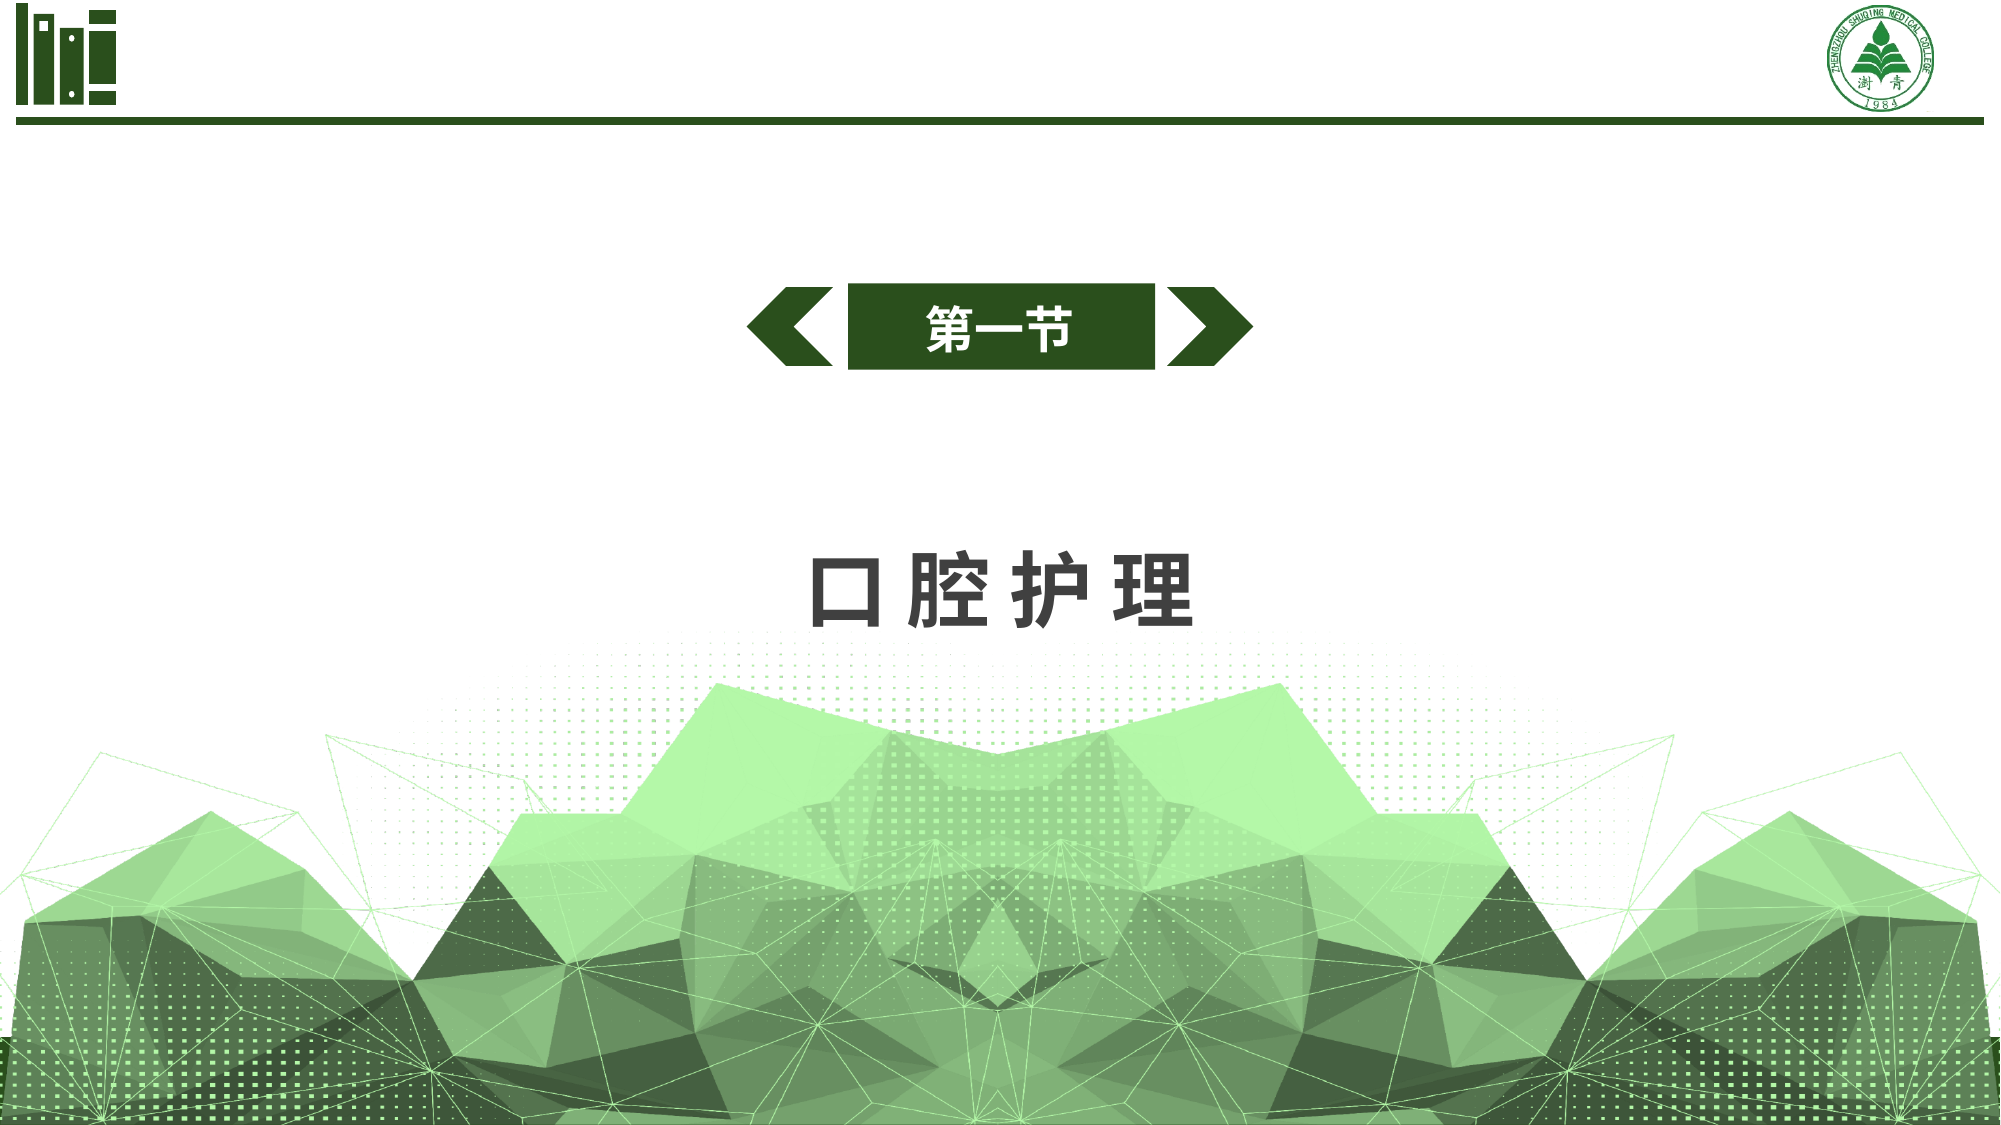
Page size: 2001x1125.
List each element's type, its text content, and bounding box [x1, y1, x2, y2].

text_box 口 腔 护 理 [561, 530, 1438, 646]
text_box 第一节 [861, 290, 1139, 366]
picture [1827, 5, 1934, 112]
